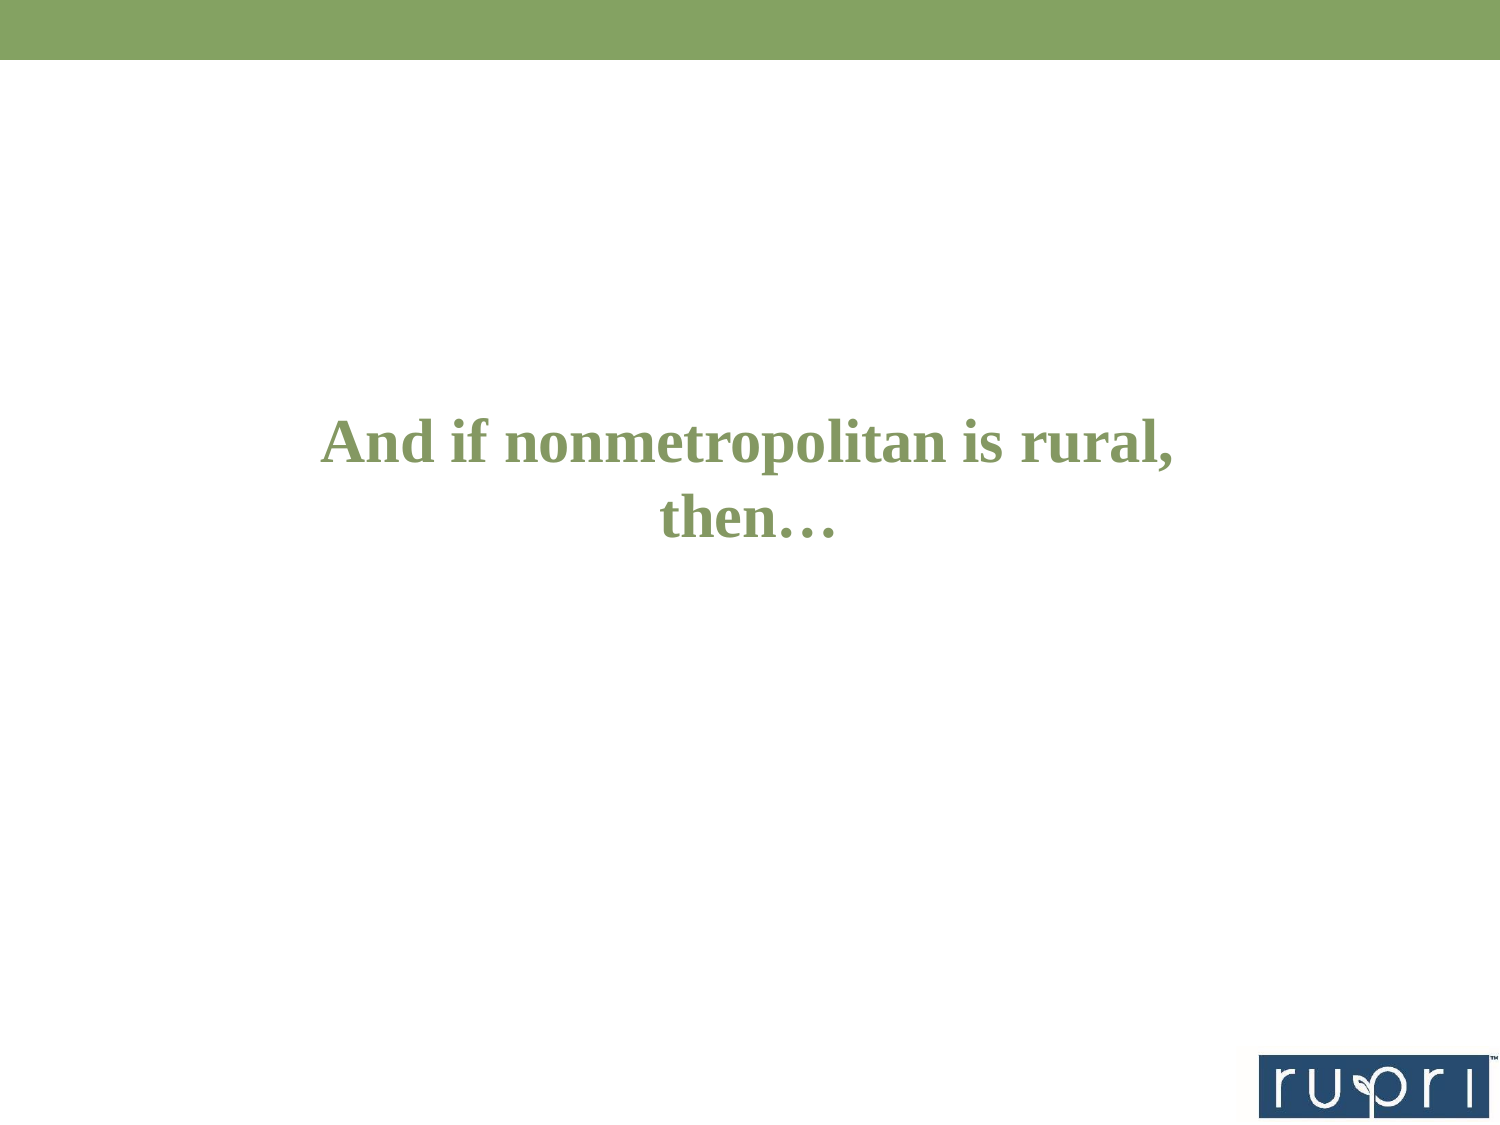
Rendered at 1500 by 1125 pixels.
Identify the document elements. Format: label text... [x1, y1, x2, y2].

title And if nonmetropolitan is rural, then… [150, 398, 1349, 589]
text_box [0, 0, 1500, 60]
text_box [1236, 1046, 1500, 1122]
